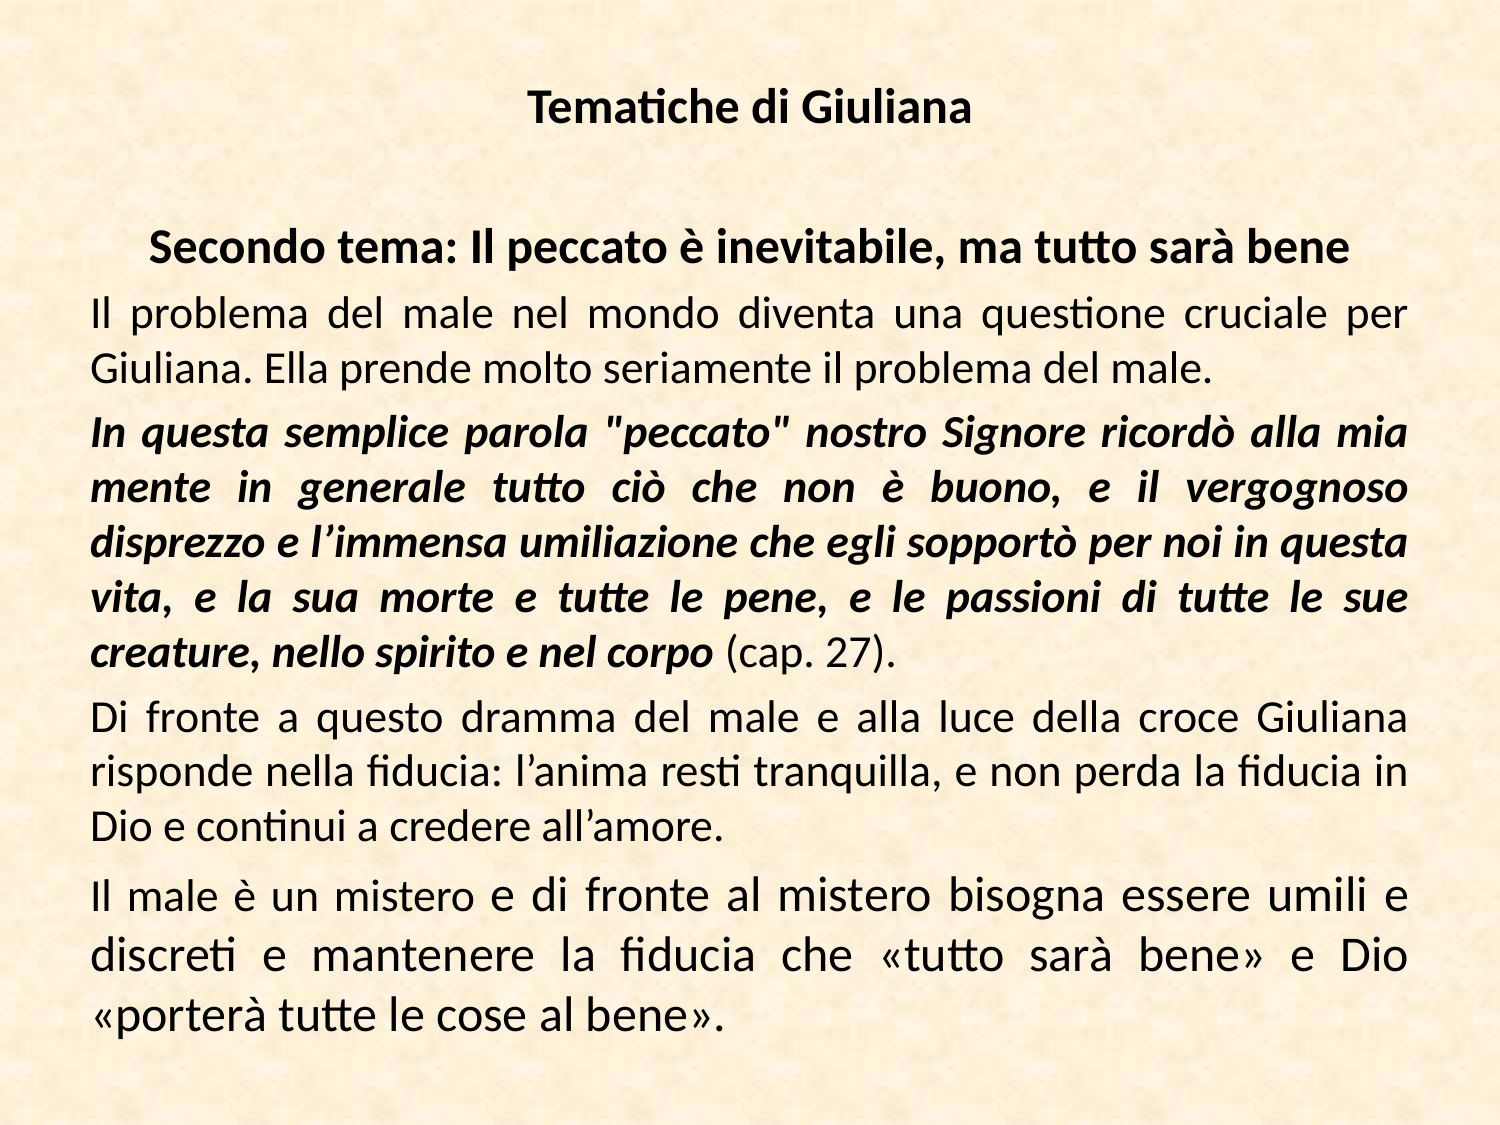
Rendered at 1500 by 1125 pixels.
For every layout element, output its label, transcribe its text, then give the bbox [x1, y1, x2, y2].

list Tematiche di Giuliana Secondo tema: Il peccato è inevitabile, ma tutto sarà bene Il problema del male nel mondo diventa una questione cruciale per Giuliana. Ella prende molto seriamente il problema del male. In questa semplice parola "peccato" nostro Signore ricordò alla mia mente in generale tutto ciò che non è buono, e il vergognoso disprezzo e l’immensa umiliazione che egli sopportò per noi in questa vita, e la sua morte e tutte le pene, e le passioni di tutte le sue creature, nello spirito e nel corpo (cap. 27). Di fronte a questo dramma del male e alla luce della croce Giuliana risponde nella fiducia: l’anima resti tranquilla, e non perda la fiducia in Dio e continui a credere all’amore. Il male è un mistero e di fronte al mistero bisogna essere umili e discreti e mantenere la fiducia che «tutto sarà bene» e Dio «porterà tutte le cose al bene». [75, 66, 1425, 1059]
picture [0, 0, 1500, 1125]
